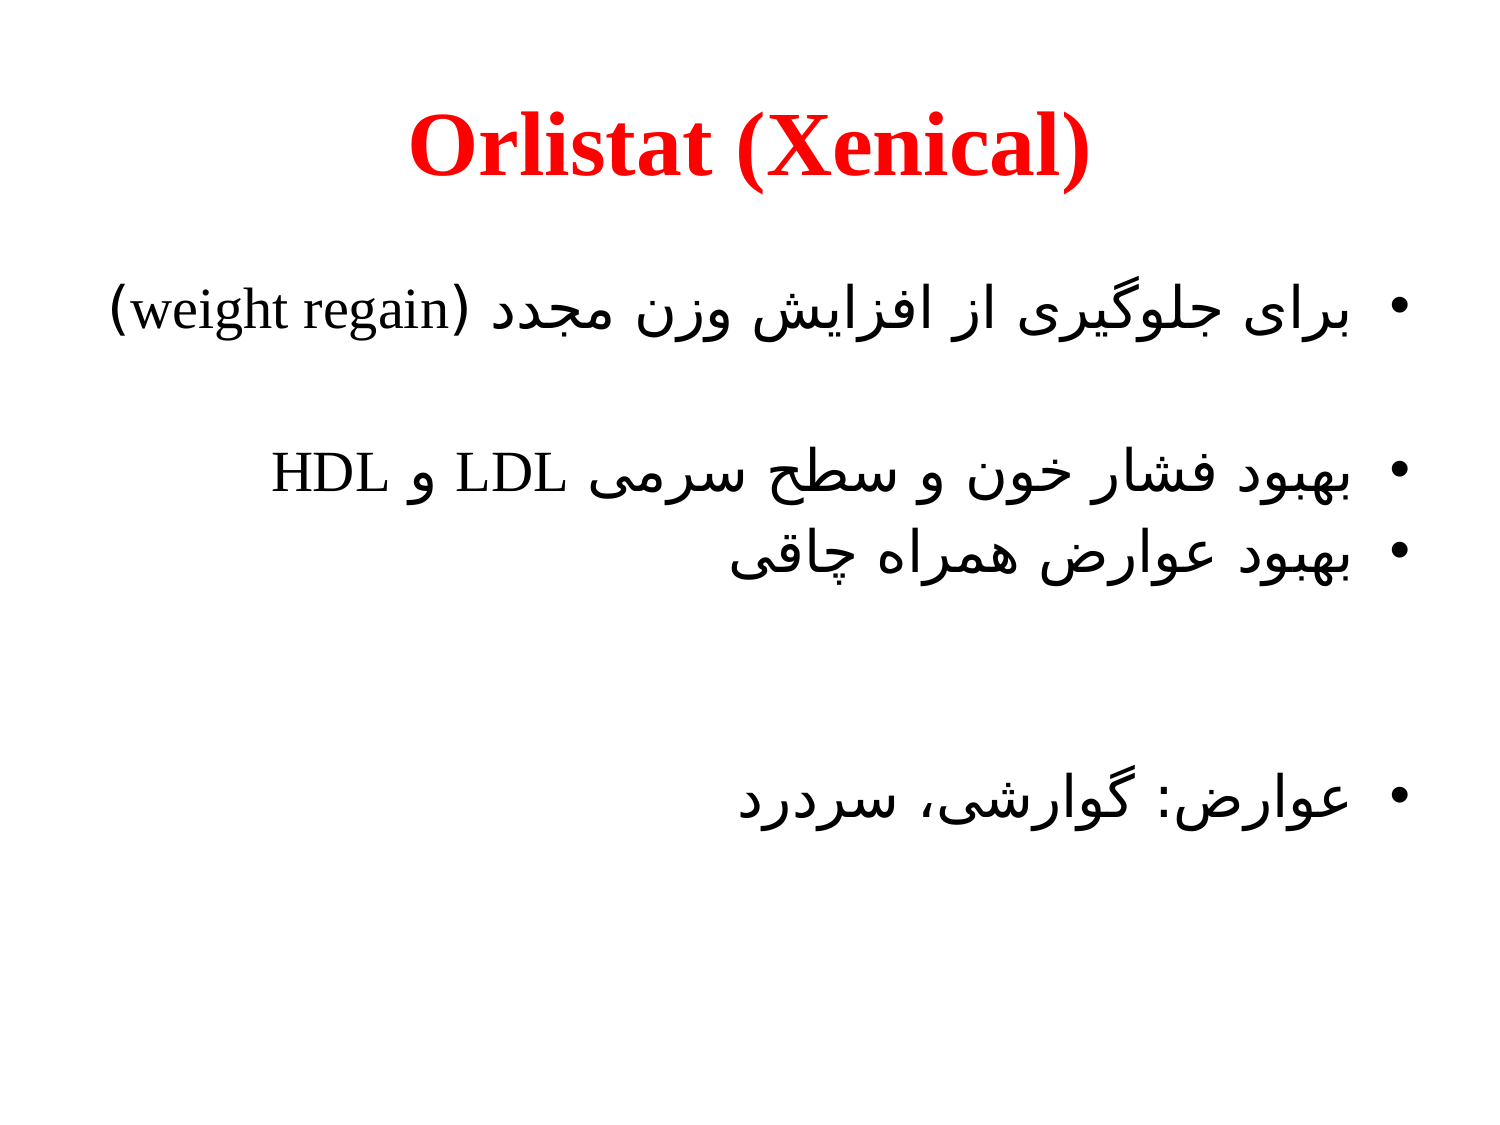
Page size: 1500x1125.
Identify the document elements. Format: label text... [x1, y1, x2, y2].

title Orlistat (Xenical) [75, 45, 1425, 233]
list برای جلوگیری از افزایش وزن مجدد (weight regain) بهبود فشار خون و سطح سرمی LDL و HDL بهبود عوارض همراه چاقی عوارض: گوارشی، سردرد [75, 262, 1425, 1005]
